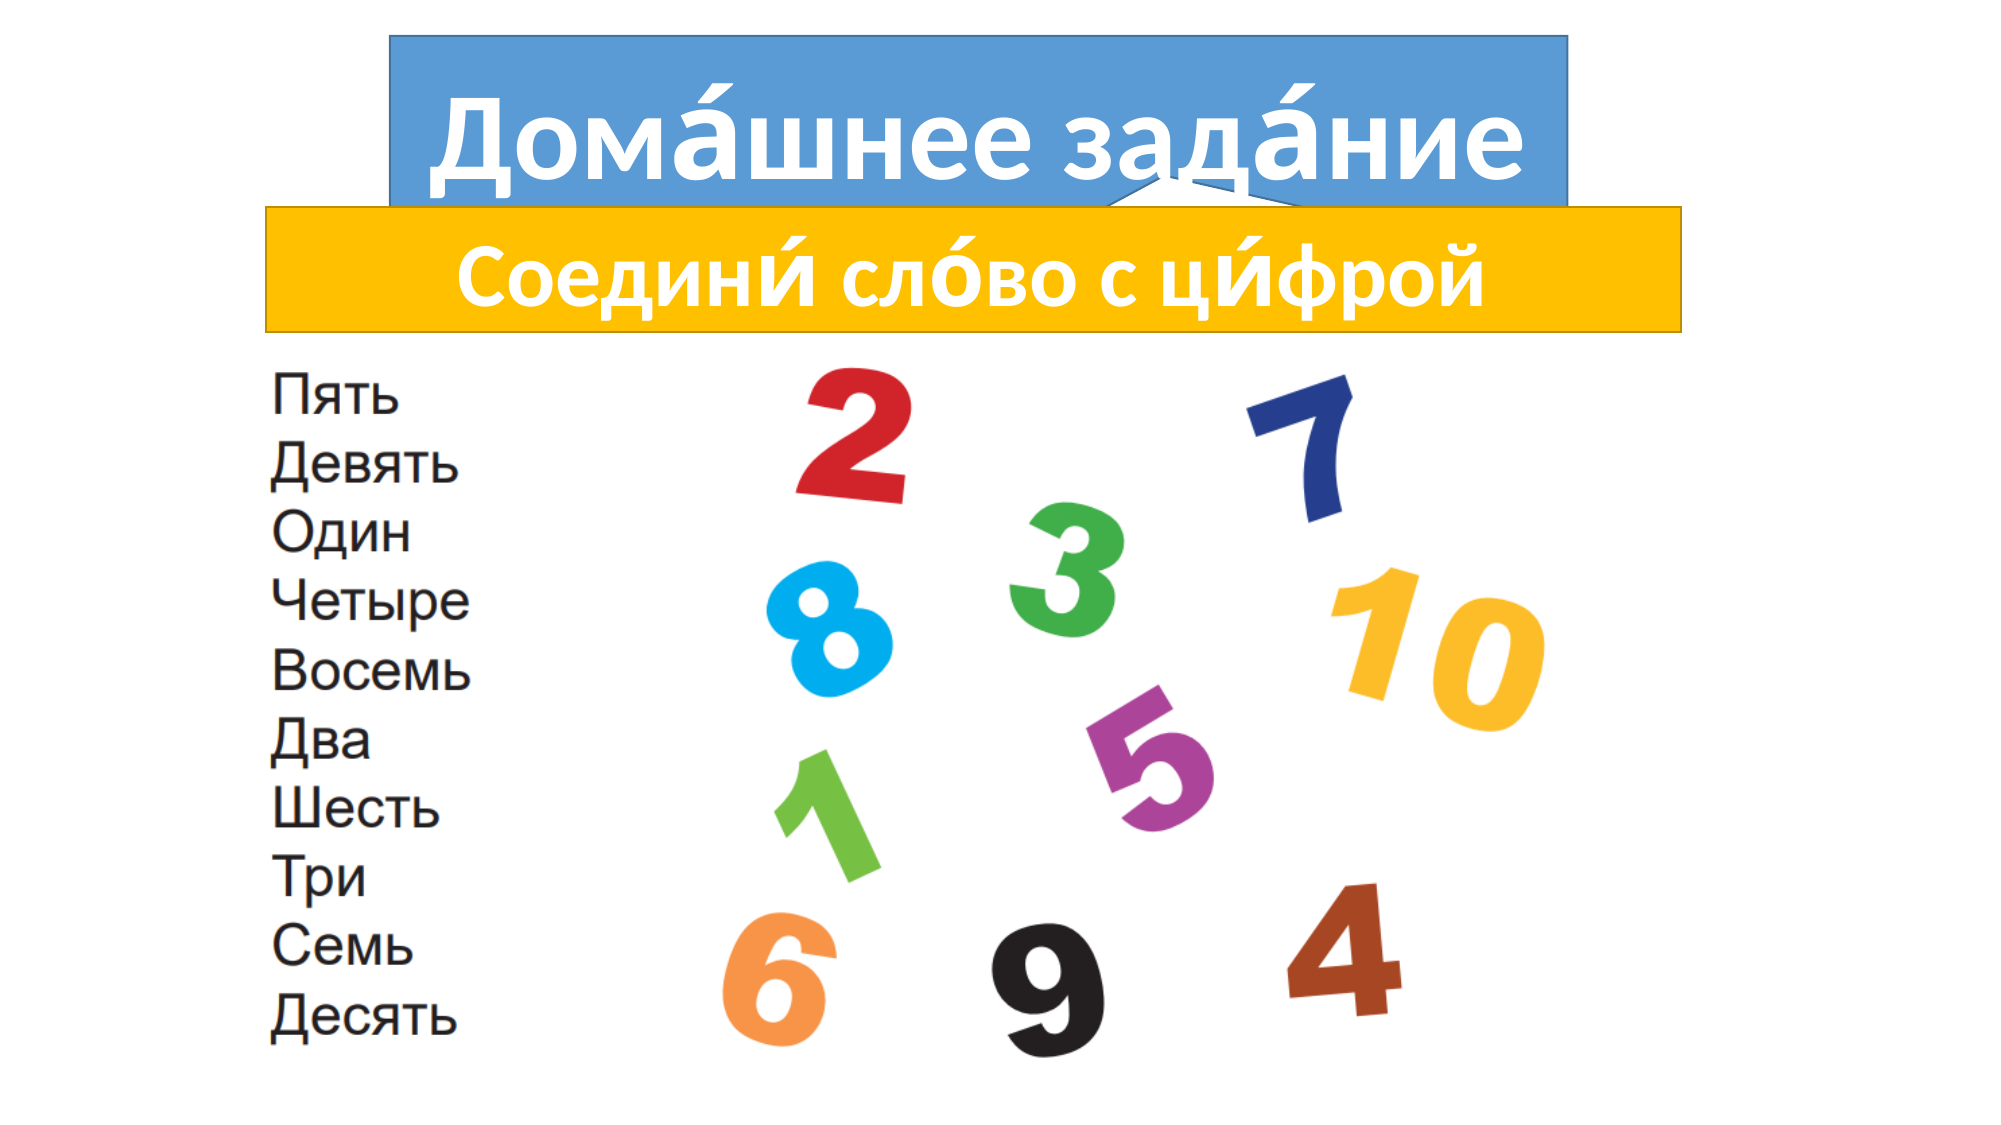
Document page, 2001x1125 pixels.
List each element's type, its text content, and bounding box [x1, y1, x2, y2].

text_box Дома́шнее зада́ние [388, 34, 1569, 206]
text_box Соедини́ сло́во с ци́фрой [265, 206, 1682, 333]
picture [258, 340, 1699, 1070]
